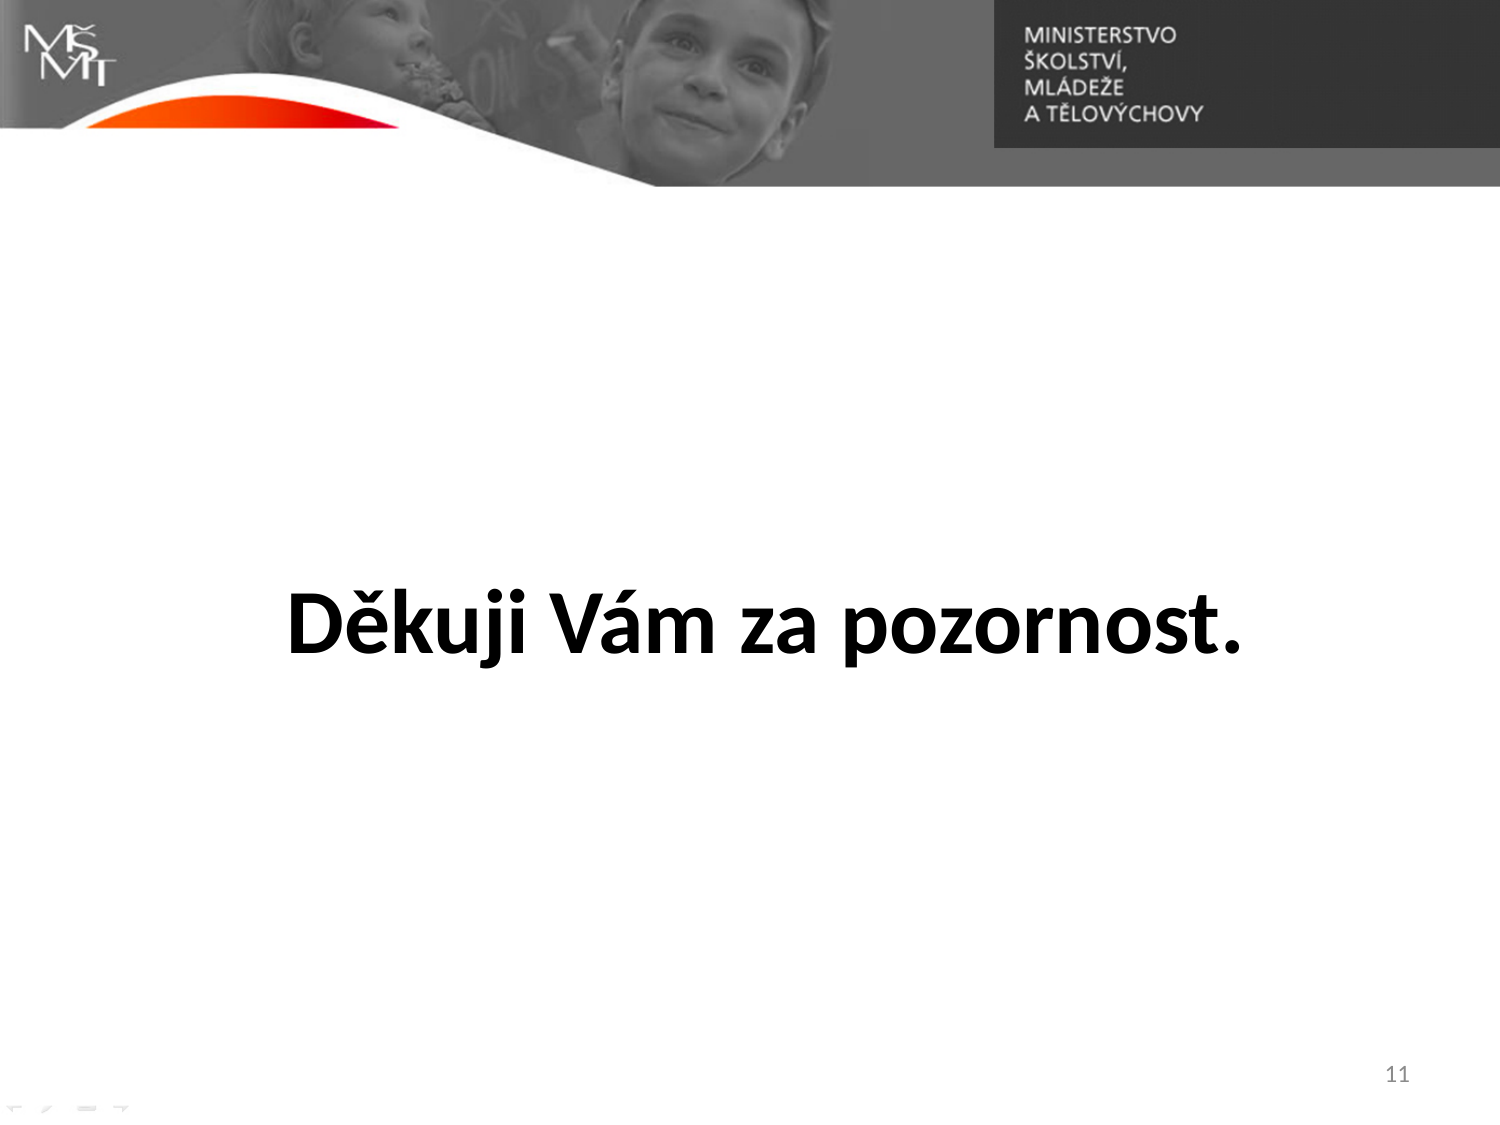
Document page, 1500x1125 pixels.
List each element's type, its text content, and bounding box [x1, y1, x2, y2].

list Děkuji Vám za pozornost. [128, 433, 1404, 680]
picture [0, 0, 1500, 1125]
slide_number 11 [1074, 1042, 1425, 1103]
